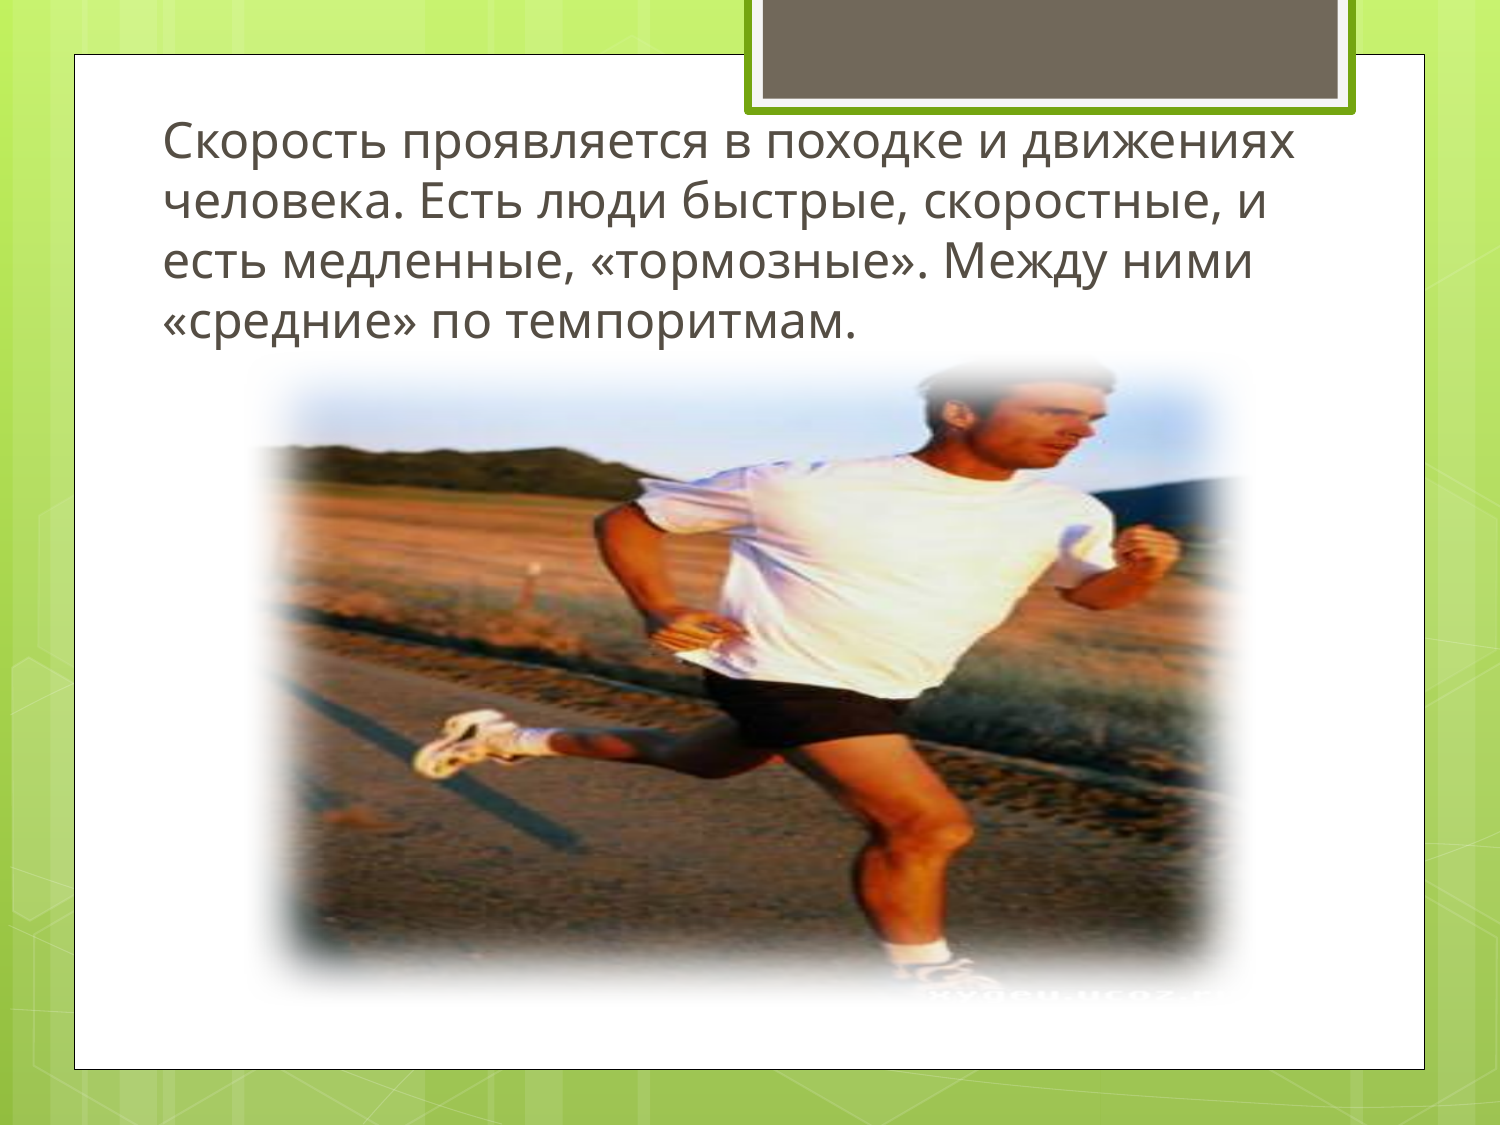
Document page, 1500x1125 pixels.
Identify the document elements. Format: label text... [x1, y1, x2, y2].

title Скорость проявляется в походке и движениях человека. Есть люди быстрые, скоростные, и есть медленные, «тормозные». Между ними «средние» по темпоритмам. [147, 89, 1324, 357]
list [241, 349, 1258, 1009]
